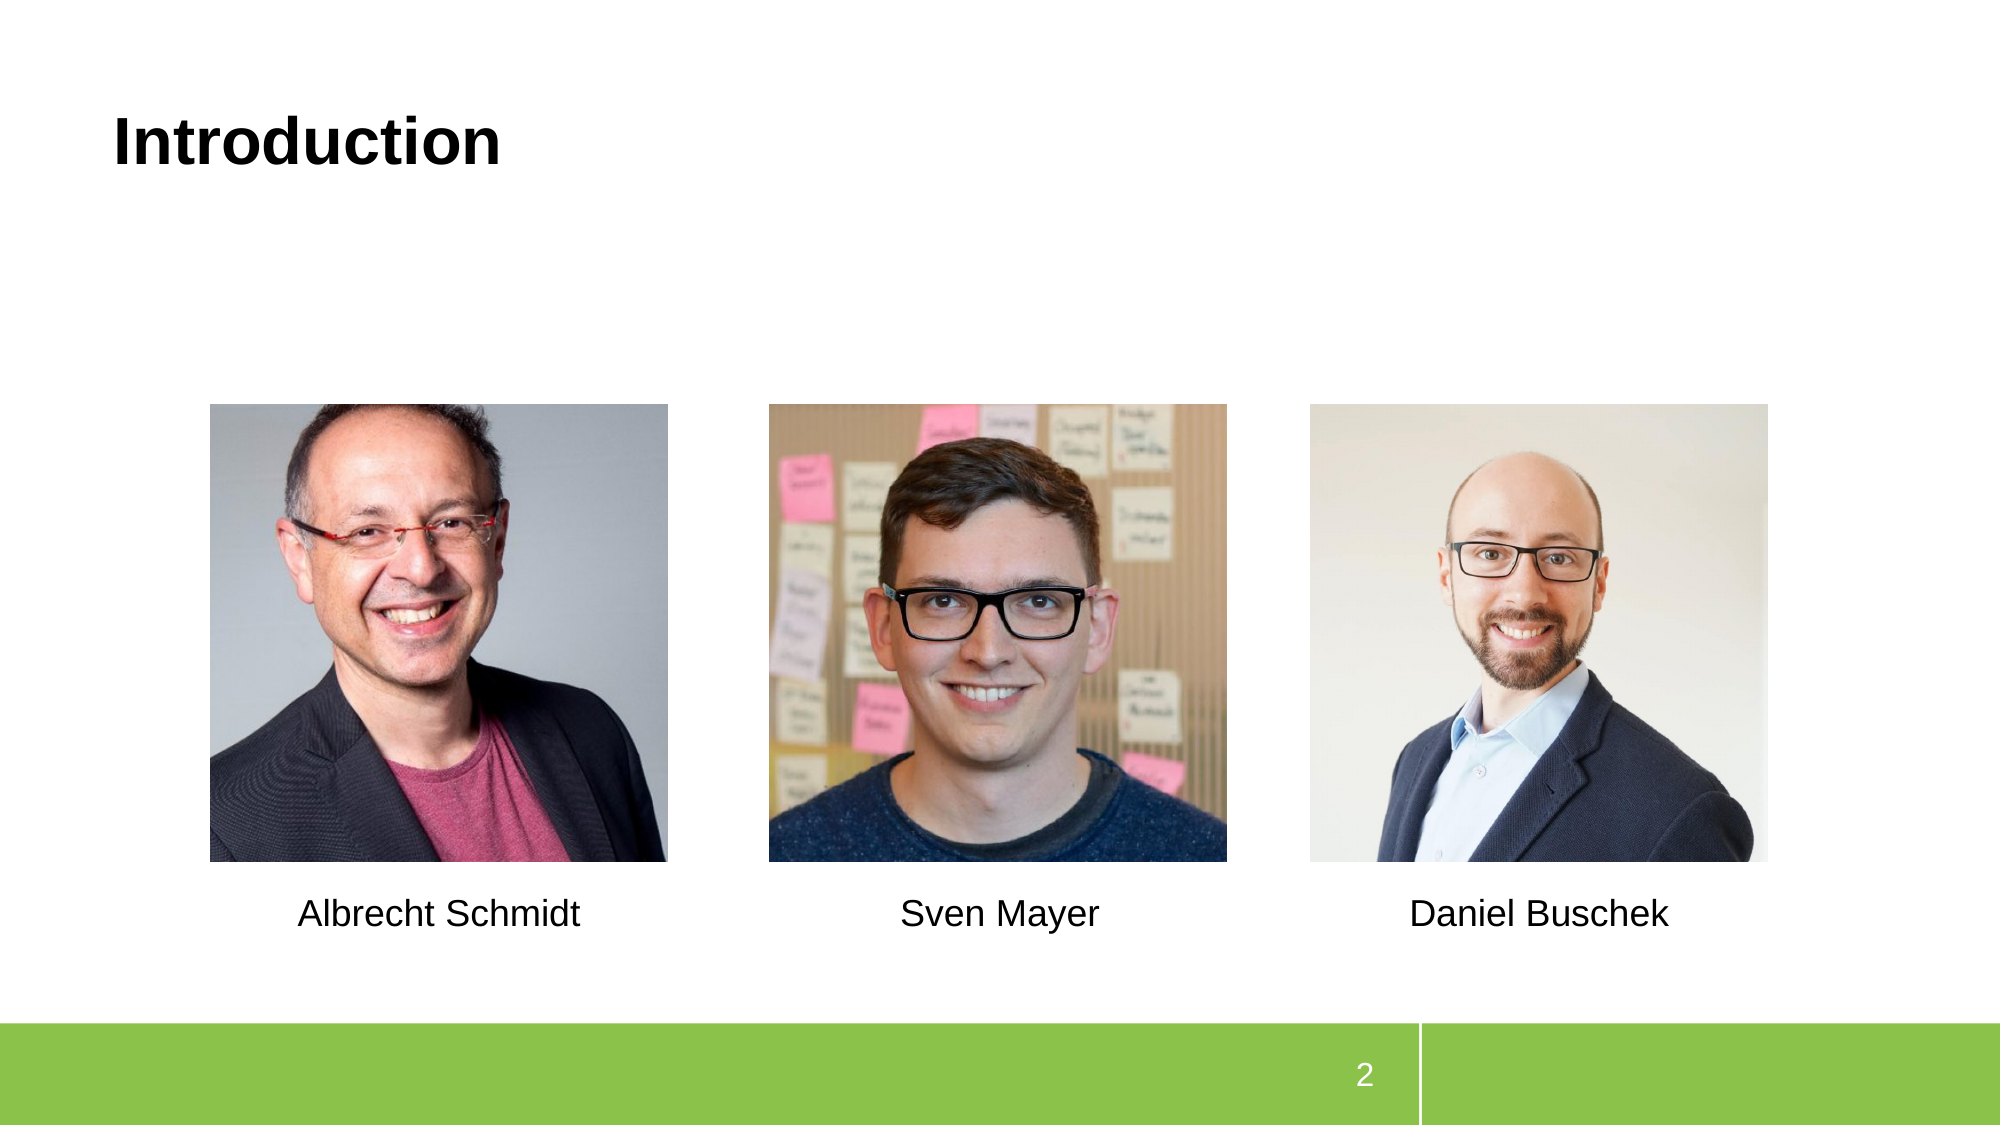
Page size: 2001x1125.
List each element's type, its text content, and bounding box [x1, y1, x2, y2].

picture [1310, 404, 1769, 863]
text_box Albrecht Schmidt [276, 873, 602, 949]
slide_number 2 [1260, 1043, 1390, 1104]
text_box Sven Mayer [753, 873, 1246, 949]
text_box Daniel Buschek [1293, 873, 1786, 949]
picture [769, 404, 1228, 863]
picture [210, 404, 669, 863]
title Introduction [114, 19, 1886, 179]
